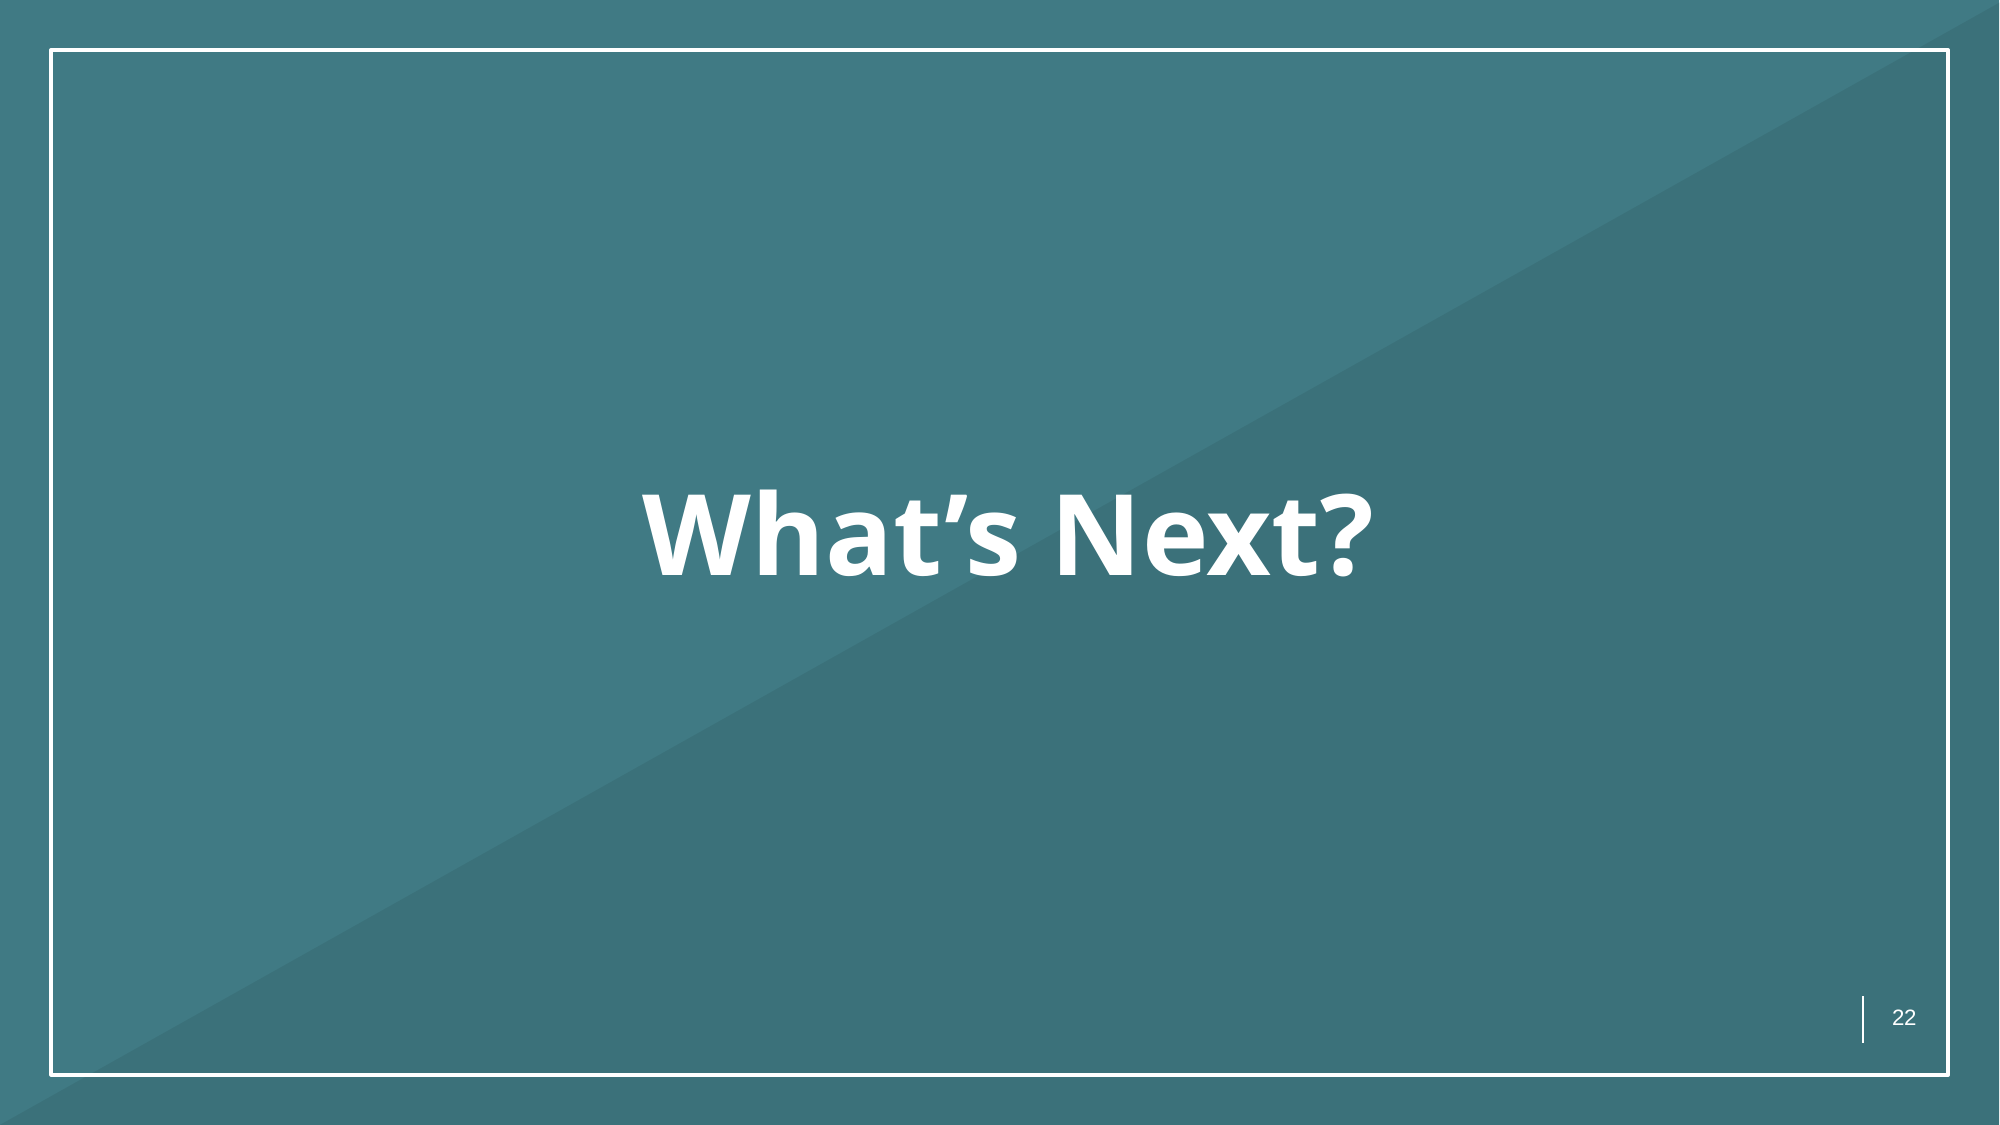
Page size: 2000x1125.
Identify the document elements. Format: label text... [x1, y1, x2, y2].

list What’s Next? [195, 250, 1822, 606]
slide_number 22 [1877, 972, 1996, 1060]
